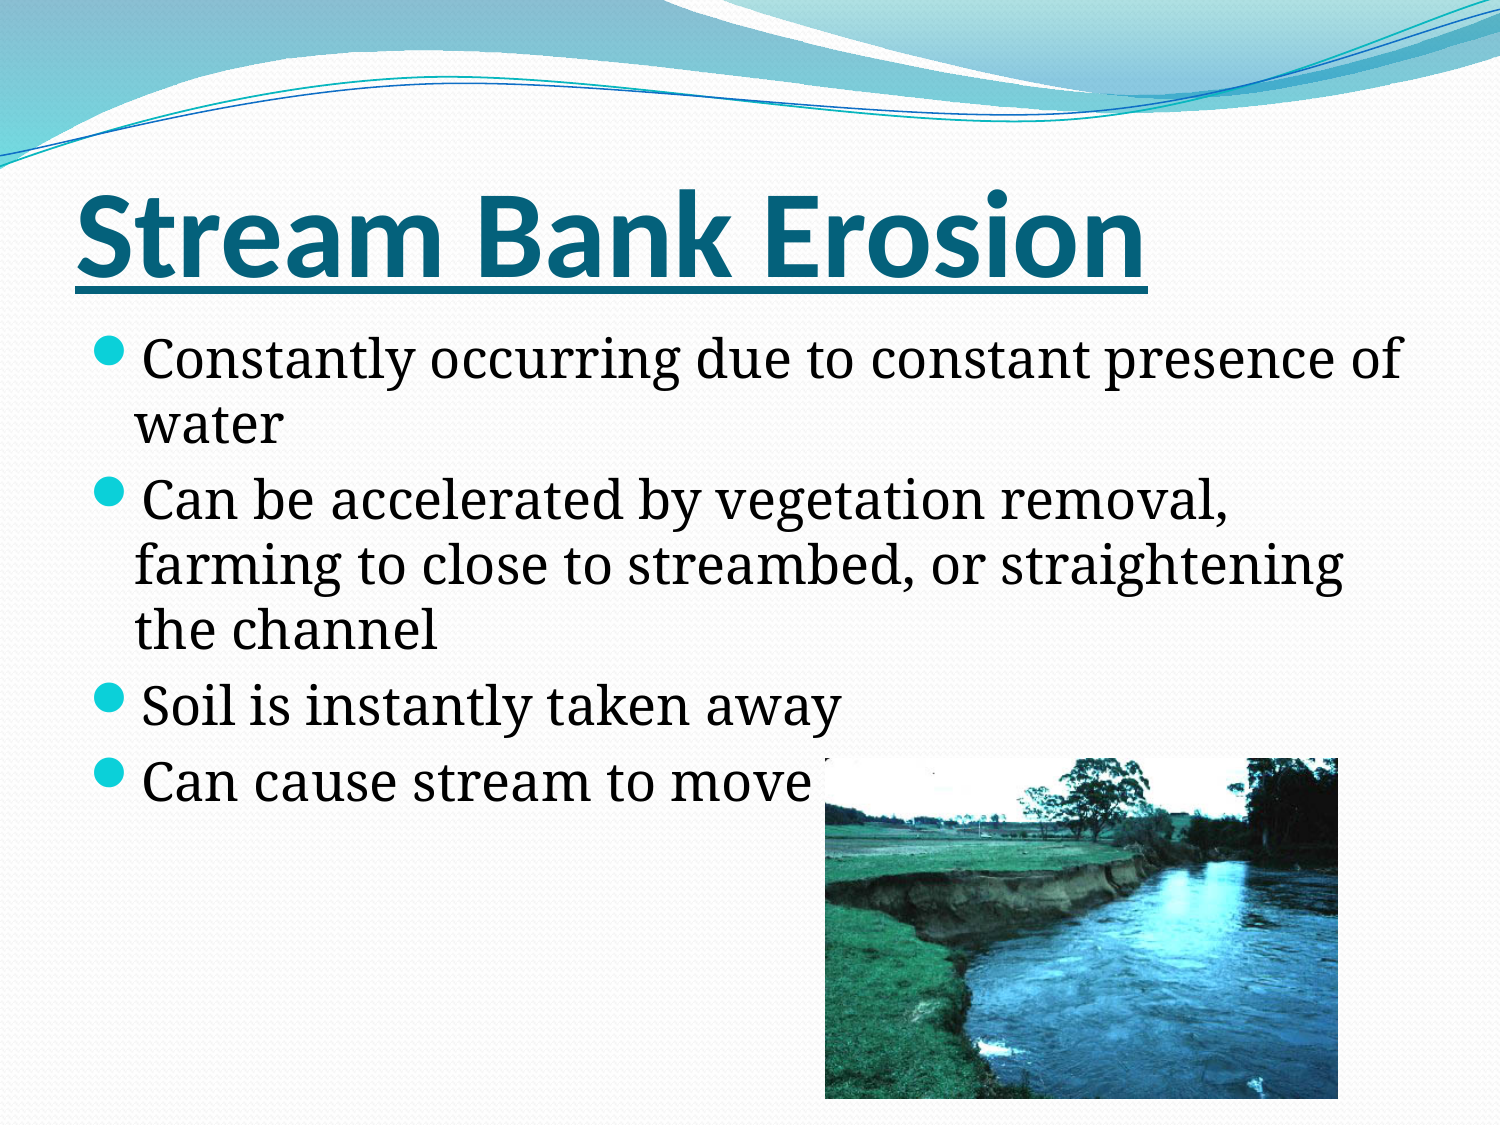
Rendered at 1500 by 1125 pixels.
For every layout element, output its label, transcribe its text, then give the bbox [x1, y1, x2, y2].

list Constantly occurring due to constant presence of water Can be accelerated by vegetation removal, farming to close to streambed, or straightening the channel Soil is instantly taken away Can cause stream to move over time [75, 317, 1425, 1038]
picture [824, 758, 1338, 1099]
title Stream Bank Erosion [75, 115, 1425, 303]
